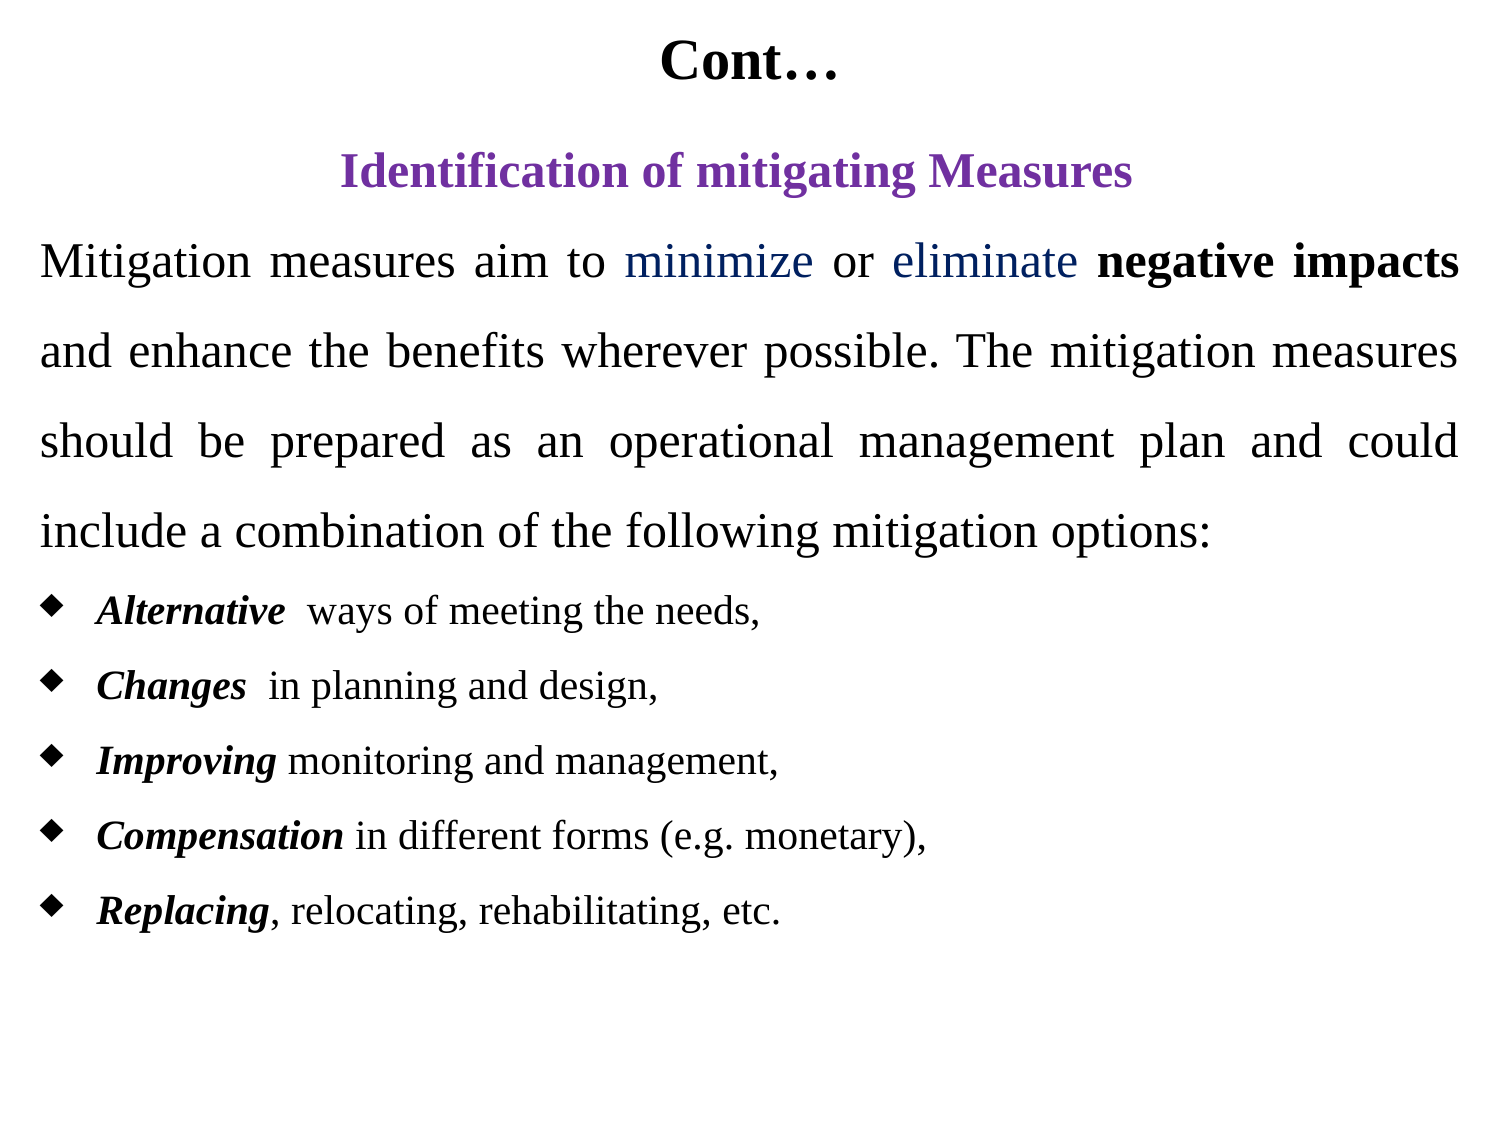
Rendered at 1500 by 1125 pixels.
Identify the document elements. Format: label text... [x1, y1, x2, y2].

subtitle Identification of mitigating Measures Mitigation measures aim to minimize or eliminate negative impacts and enhance the benefits wherever possible. The mitigation measures should be prepared as an operational management plan and could include a combination of the following mitigation options: Alternative ways of meeting the needs, Changes in planning and design, Improving monitoring and management, Compensation in different forms (e.g. monetary), Replacing, relocating, rehabilitating, etc. [24, 99, 1475, 1088]
title Cont… [112, 24, 1388, 88]
